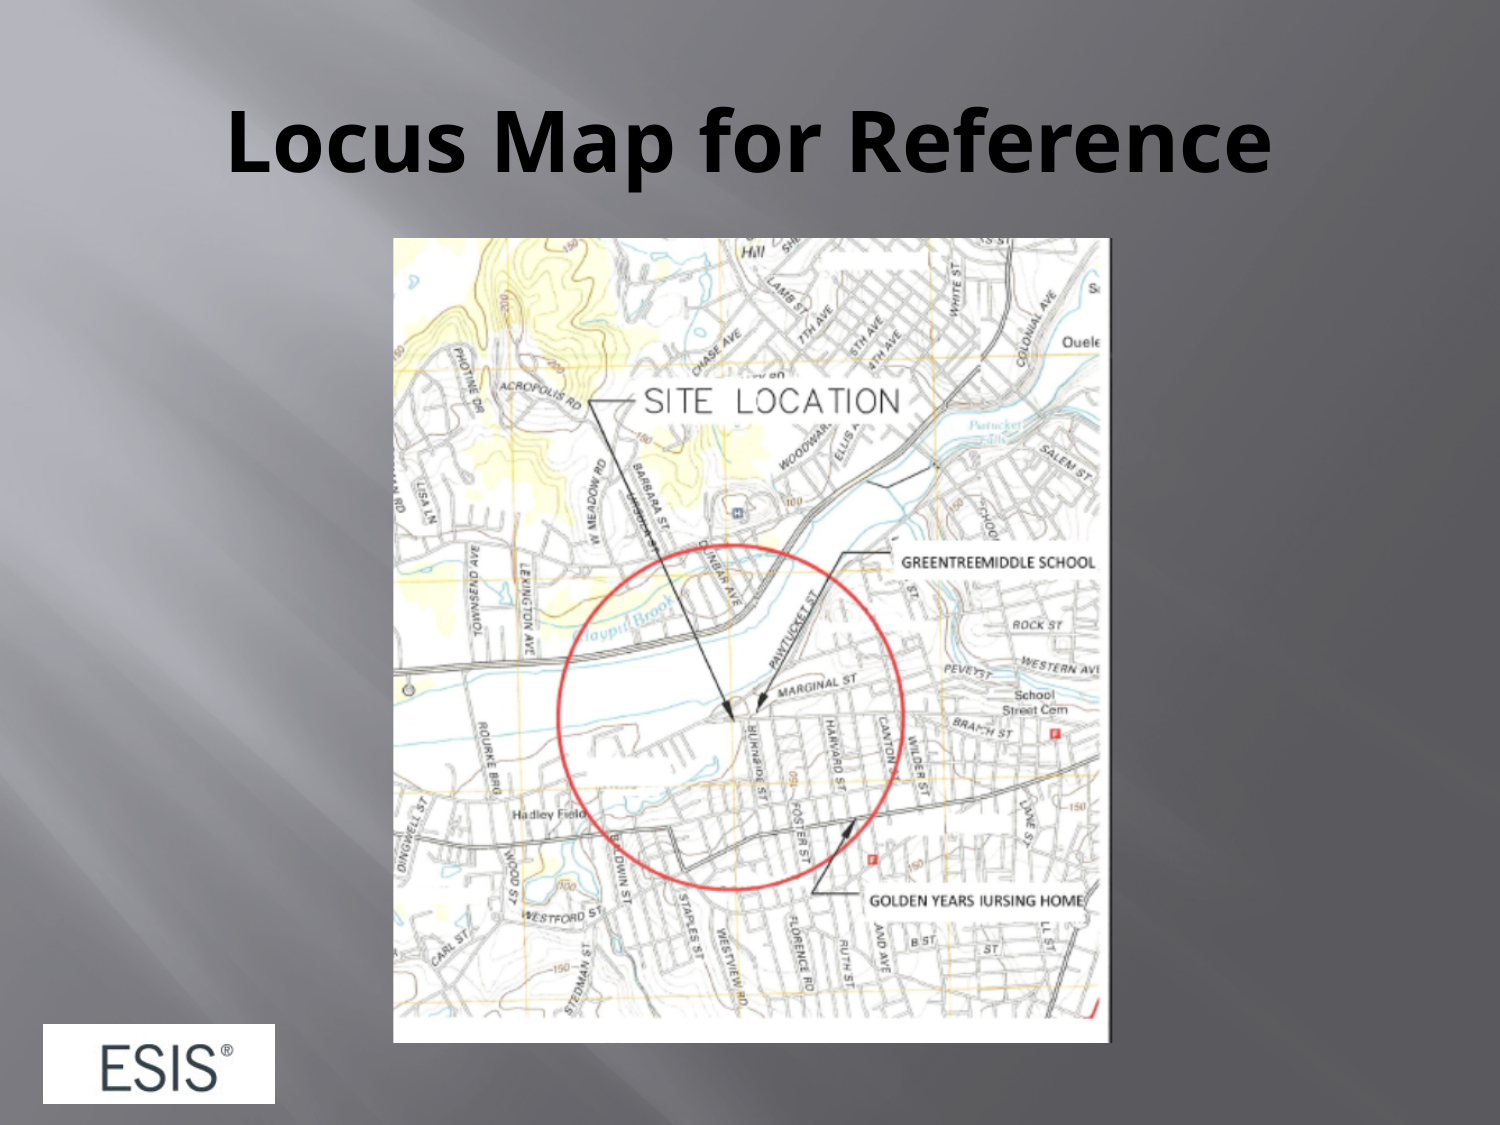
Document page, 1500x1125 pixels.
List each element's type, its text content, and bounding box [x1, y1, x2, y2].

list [350, 280, 1155, 1001]
picture [393, 238, 1113, 280]
title Locus Map for Reference [75, 45, 1425, 233]
picture [43, 1024, 275, 1104]
picture [393, 1001, 1113, 1043]
